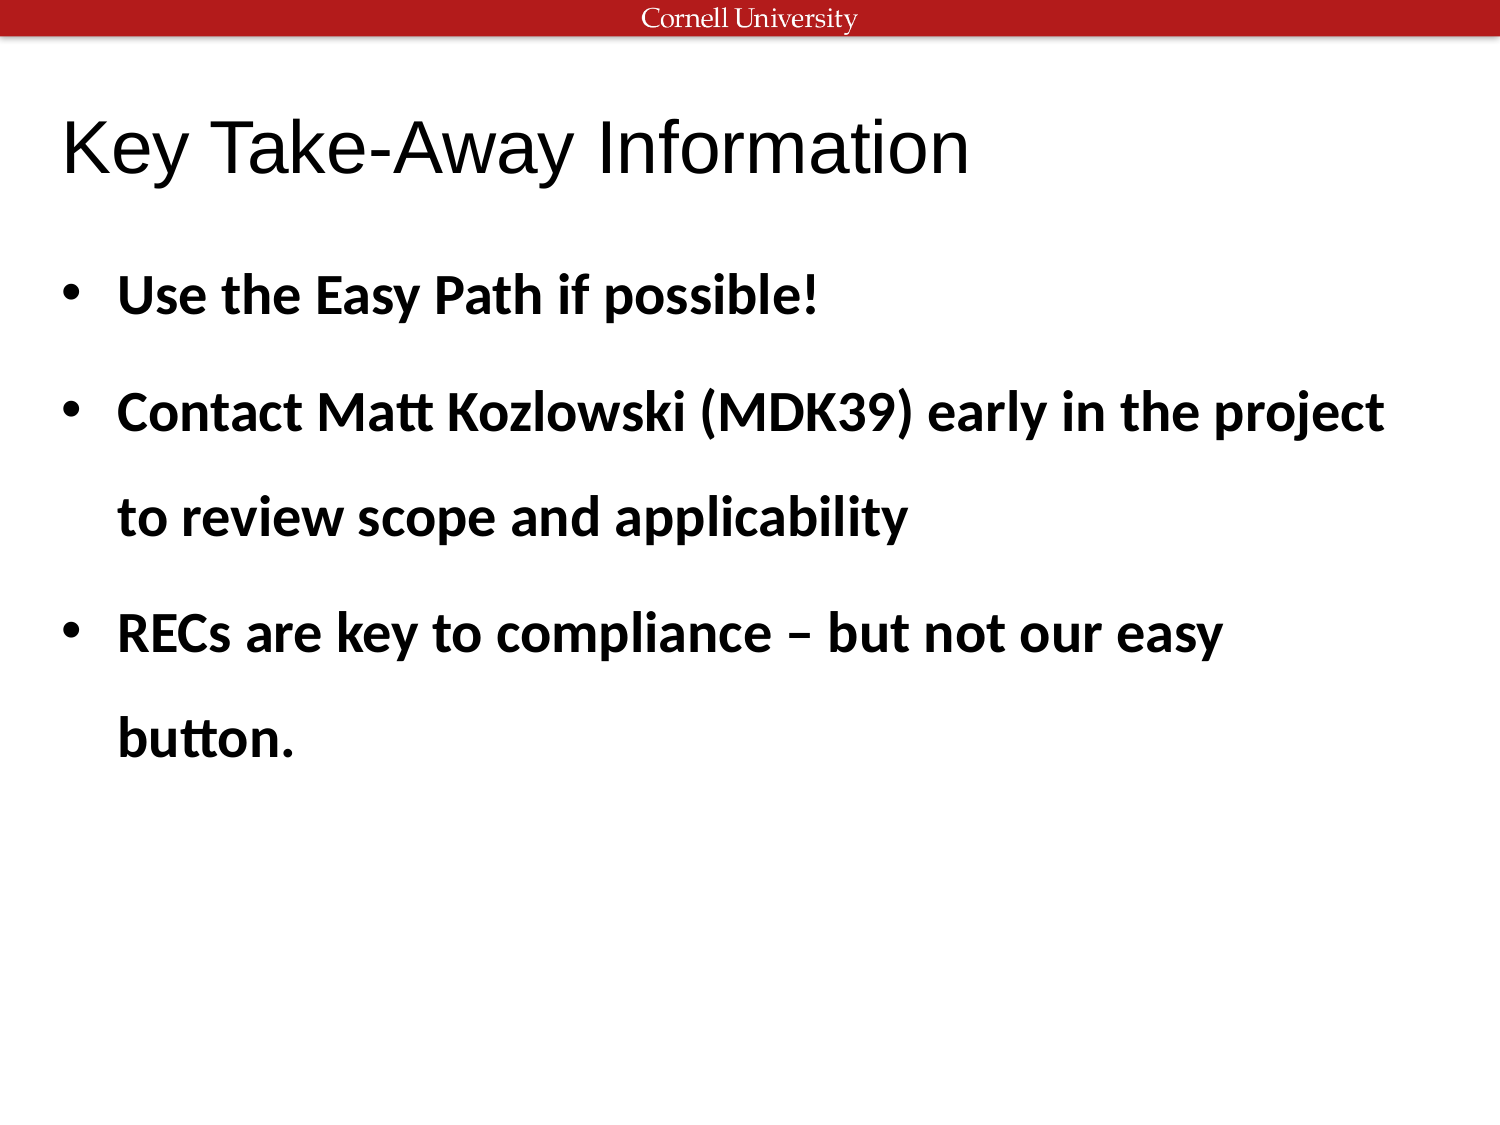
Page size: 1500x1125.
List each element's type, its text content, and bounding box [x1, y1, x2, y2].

title Key Take-Away Information [46, 87, 1470, 200]
picture [635, 0, 858, 60]
list Use the Easy Path if possible! Contact Matt Kozlowski (MDK39) early in the project to review scope and applicability RECs are key to compliance – but not our easy button. [46, 214, 1412, 1040]
